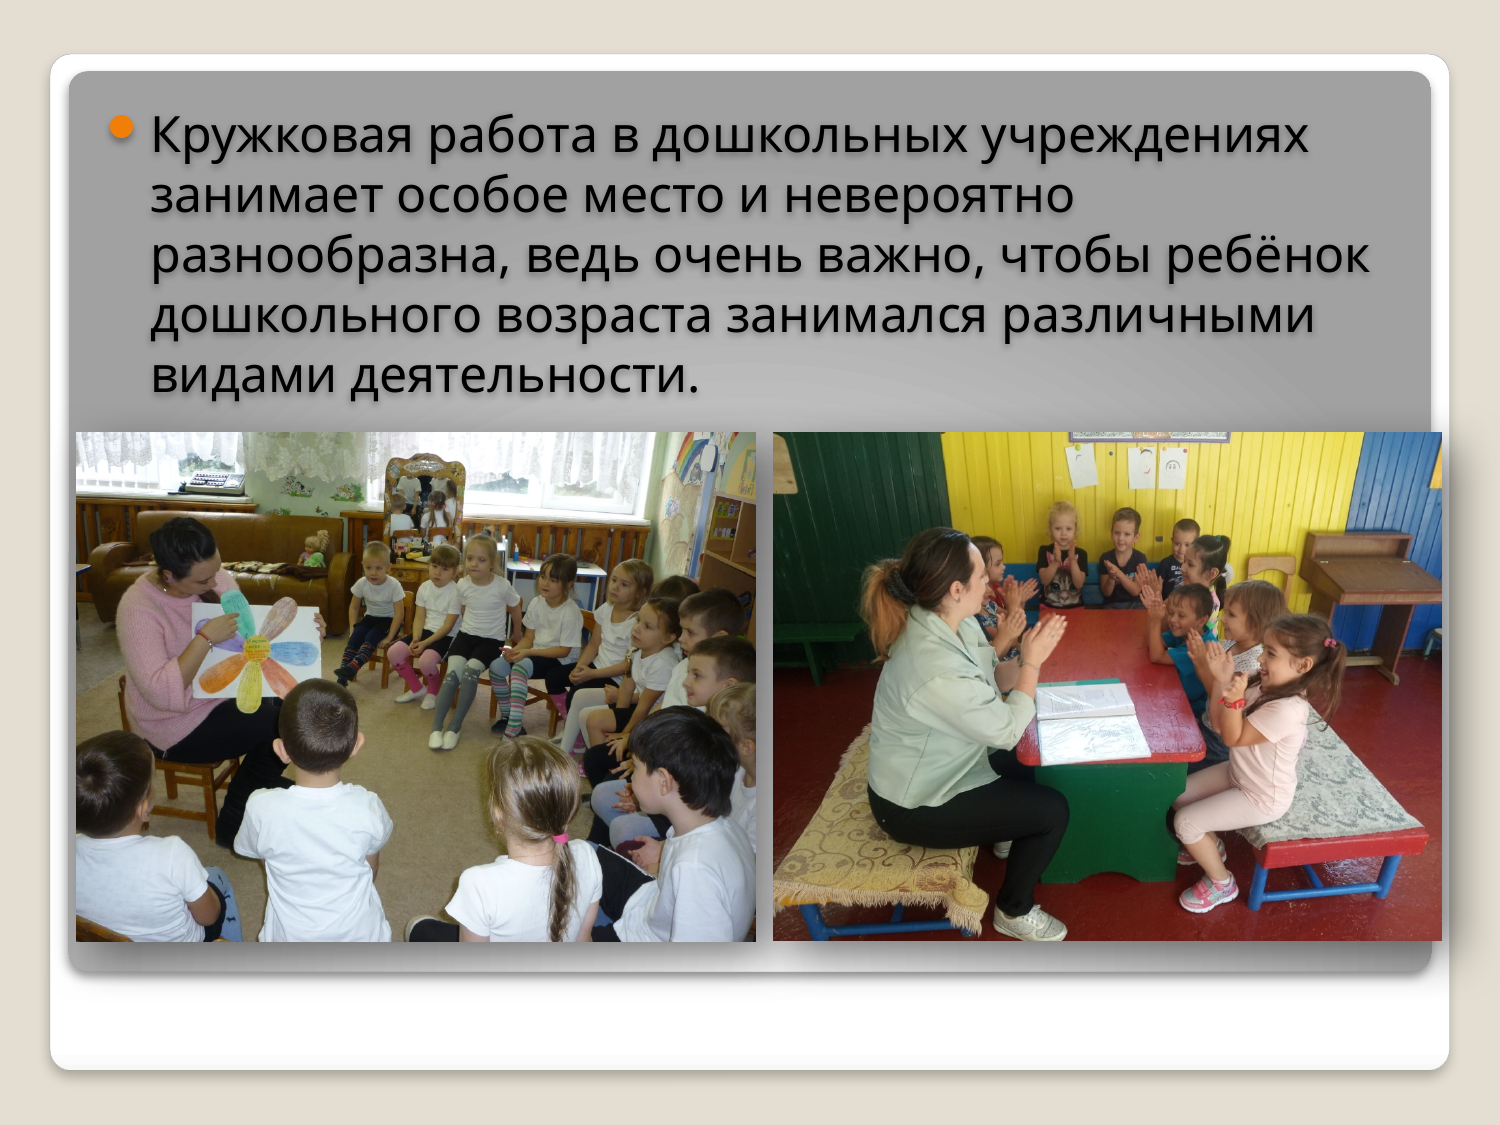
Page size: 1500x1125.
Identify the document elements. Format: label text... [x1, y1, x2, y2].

picture [76, 432, 756, 943]
list Кружковая работа в дошкольных учреждениях занимает особое место и невероятно разнообразна, ведь очень важно, чтобы ребёнок дошкольного возраста занимался различными видами деятельности. [76, 86, 1425, 429]
picture [773, 432, 1443, 941]
